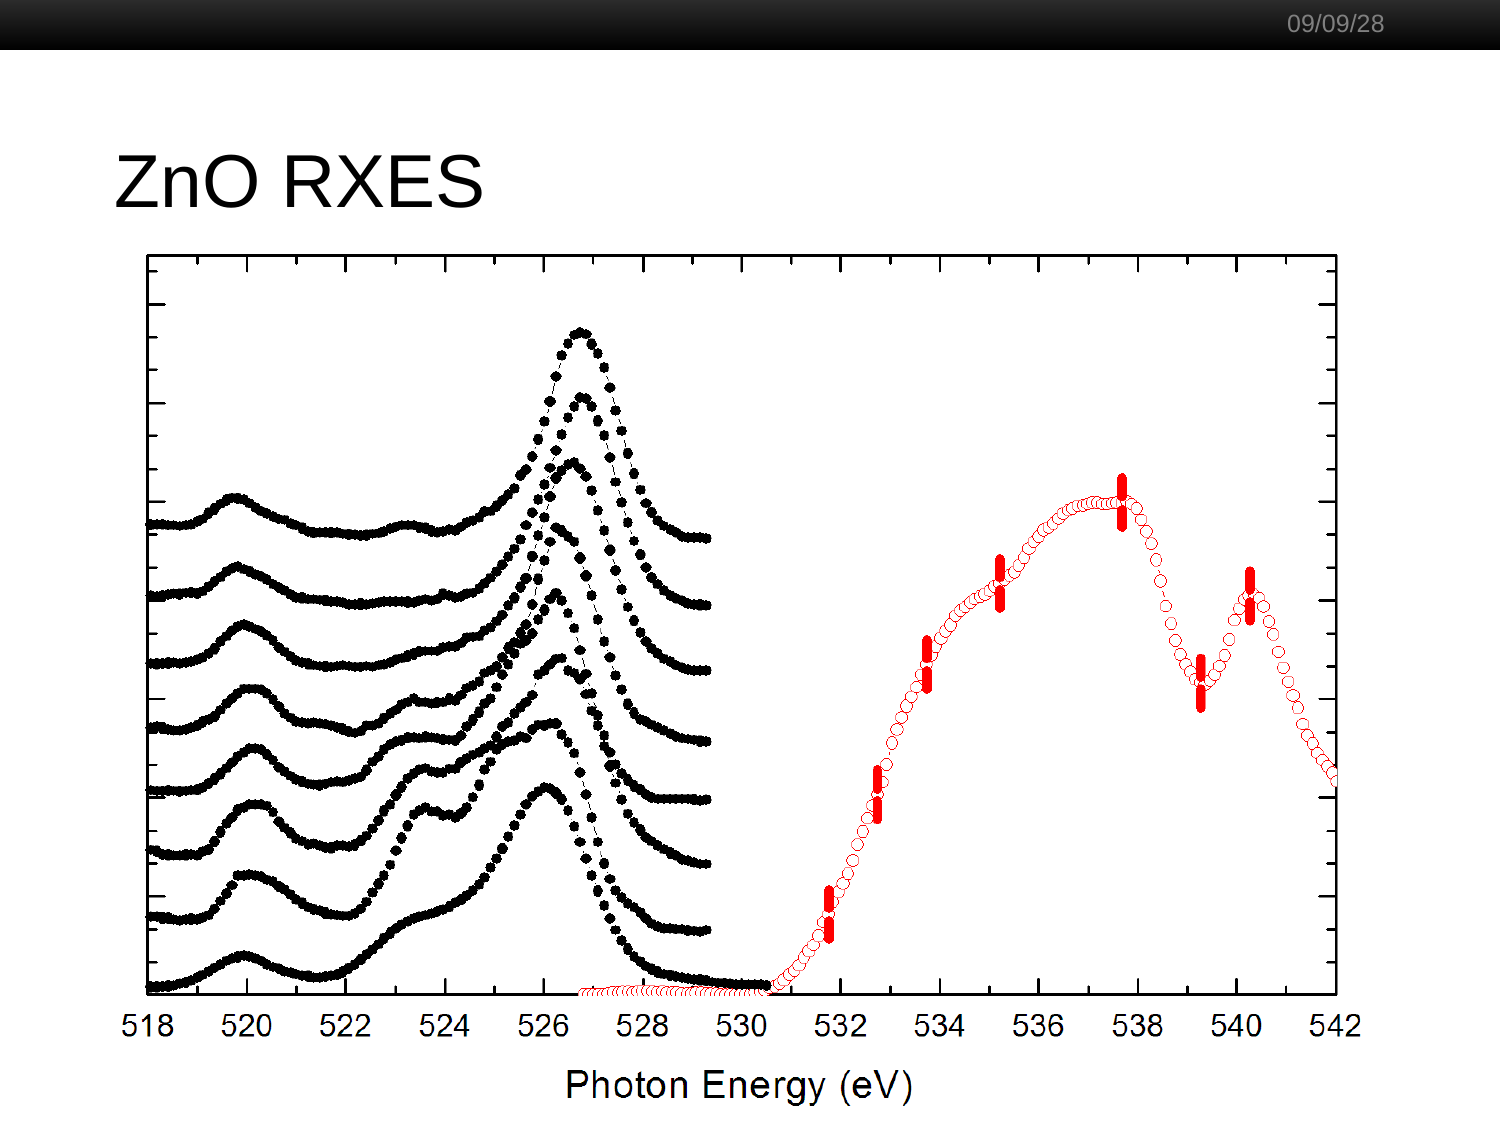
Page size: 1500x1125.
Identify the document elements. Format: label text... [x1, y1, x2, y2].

title ZnO RXES [99, 124, 1401, 174]
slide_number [1087, 0, 1401, 51]
picture [40, 176, 1448, 1125]
